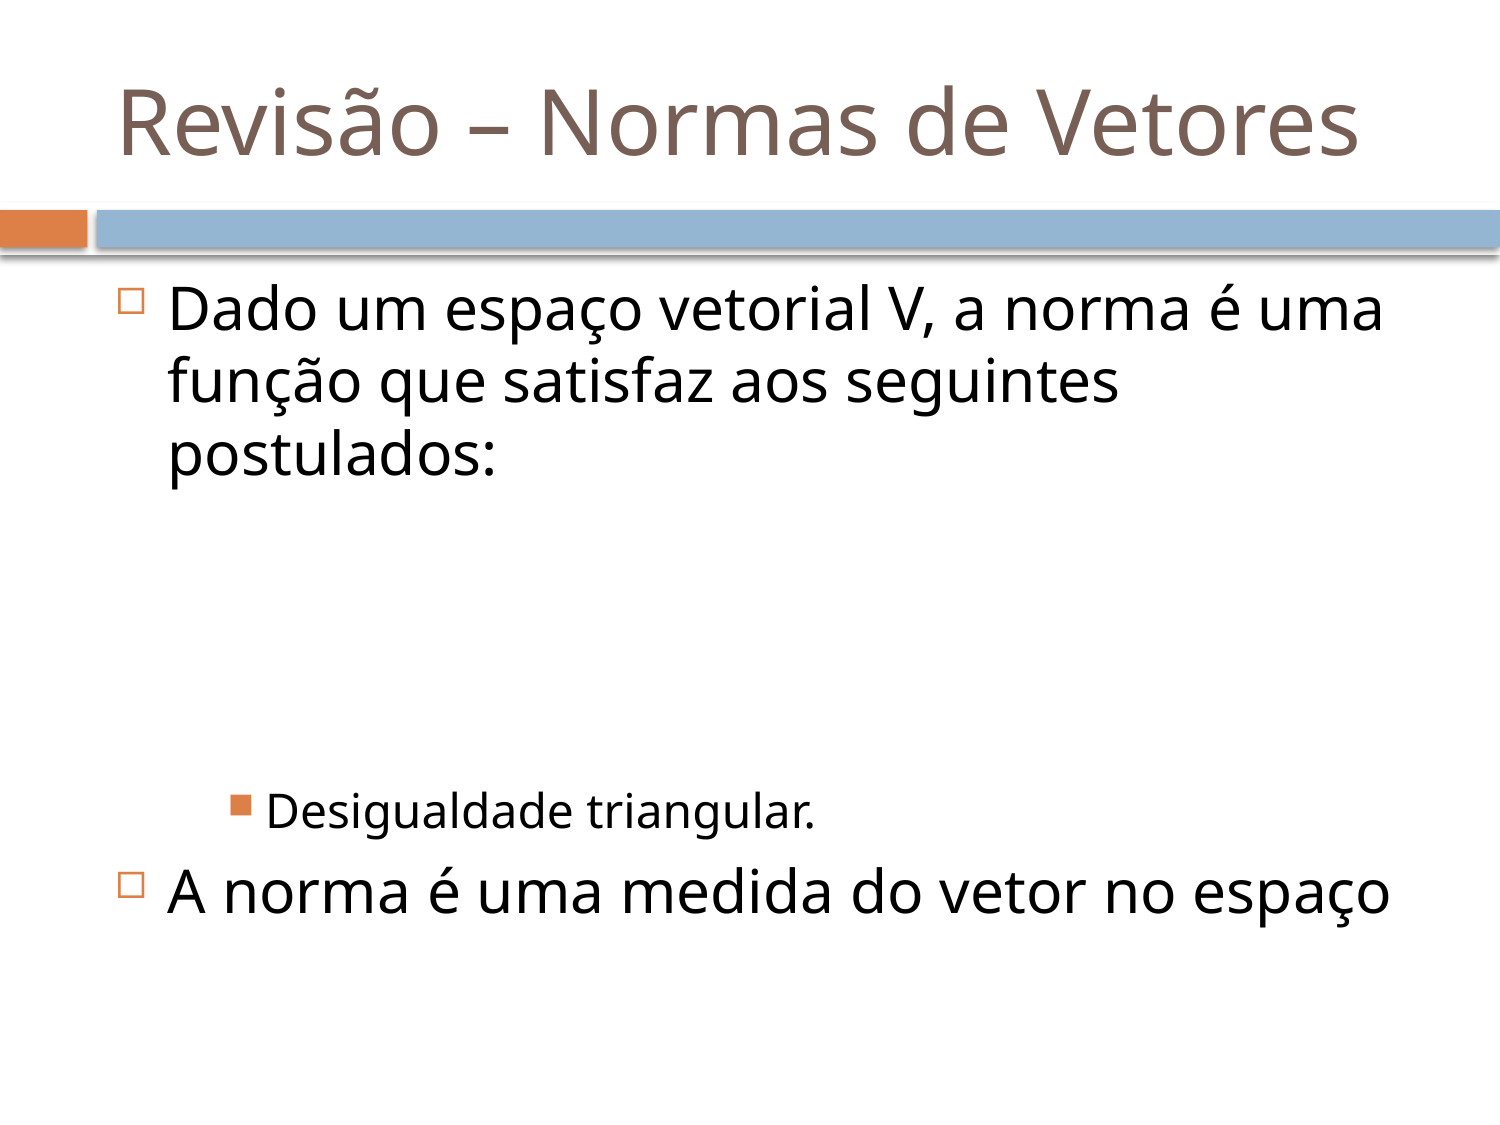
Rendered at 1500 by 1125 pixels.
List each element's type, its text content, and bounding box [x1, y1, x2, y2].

title Revisão – Normas de Vetores [100, 37, 1438, 200]
